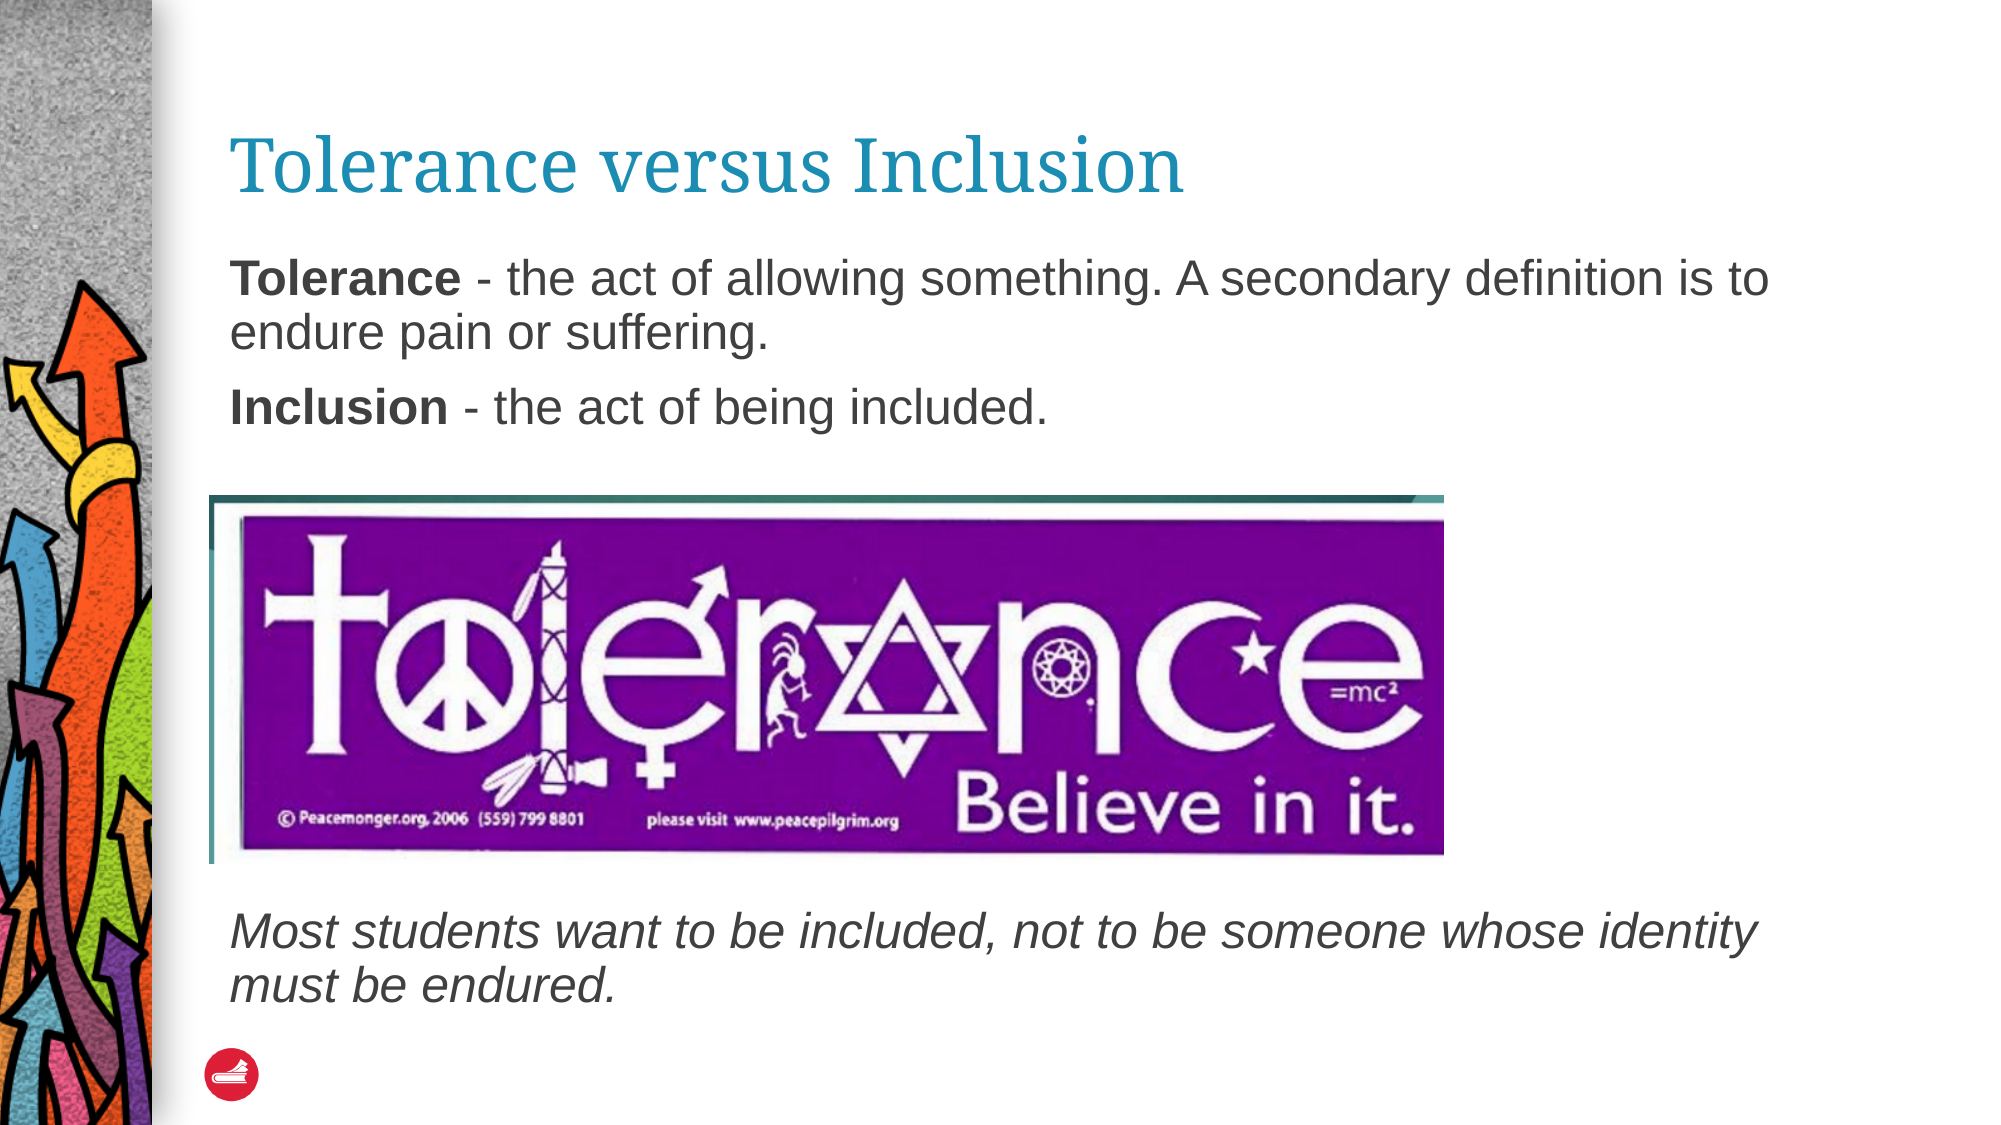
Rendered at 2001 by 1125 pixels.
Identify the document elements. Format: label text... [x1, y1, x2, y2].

picture [202, 1046, 260, 1103]
list Tolerance - the act of allowing something. A secondary definition is to endure pain or suffering. Inclusion - the act of being included. Most students want to be included, not to be someone whose identity must be endured. [209, 242, 1860, 1058]
title Tolerance versus Inclusion [209, 59, 1858, 242]
picture [209, 495, 1444, 865]
picture [0, 0, 152, 1125]
